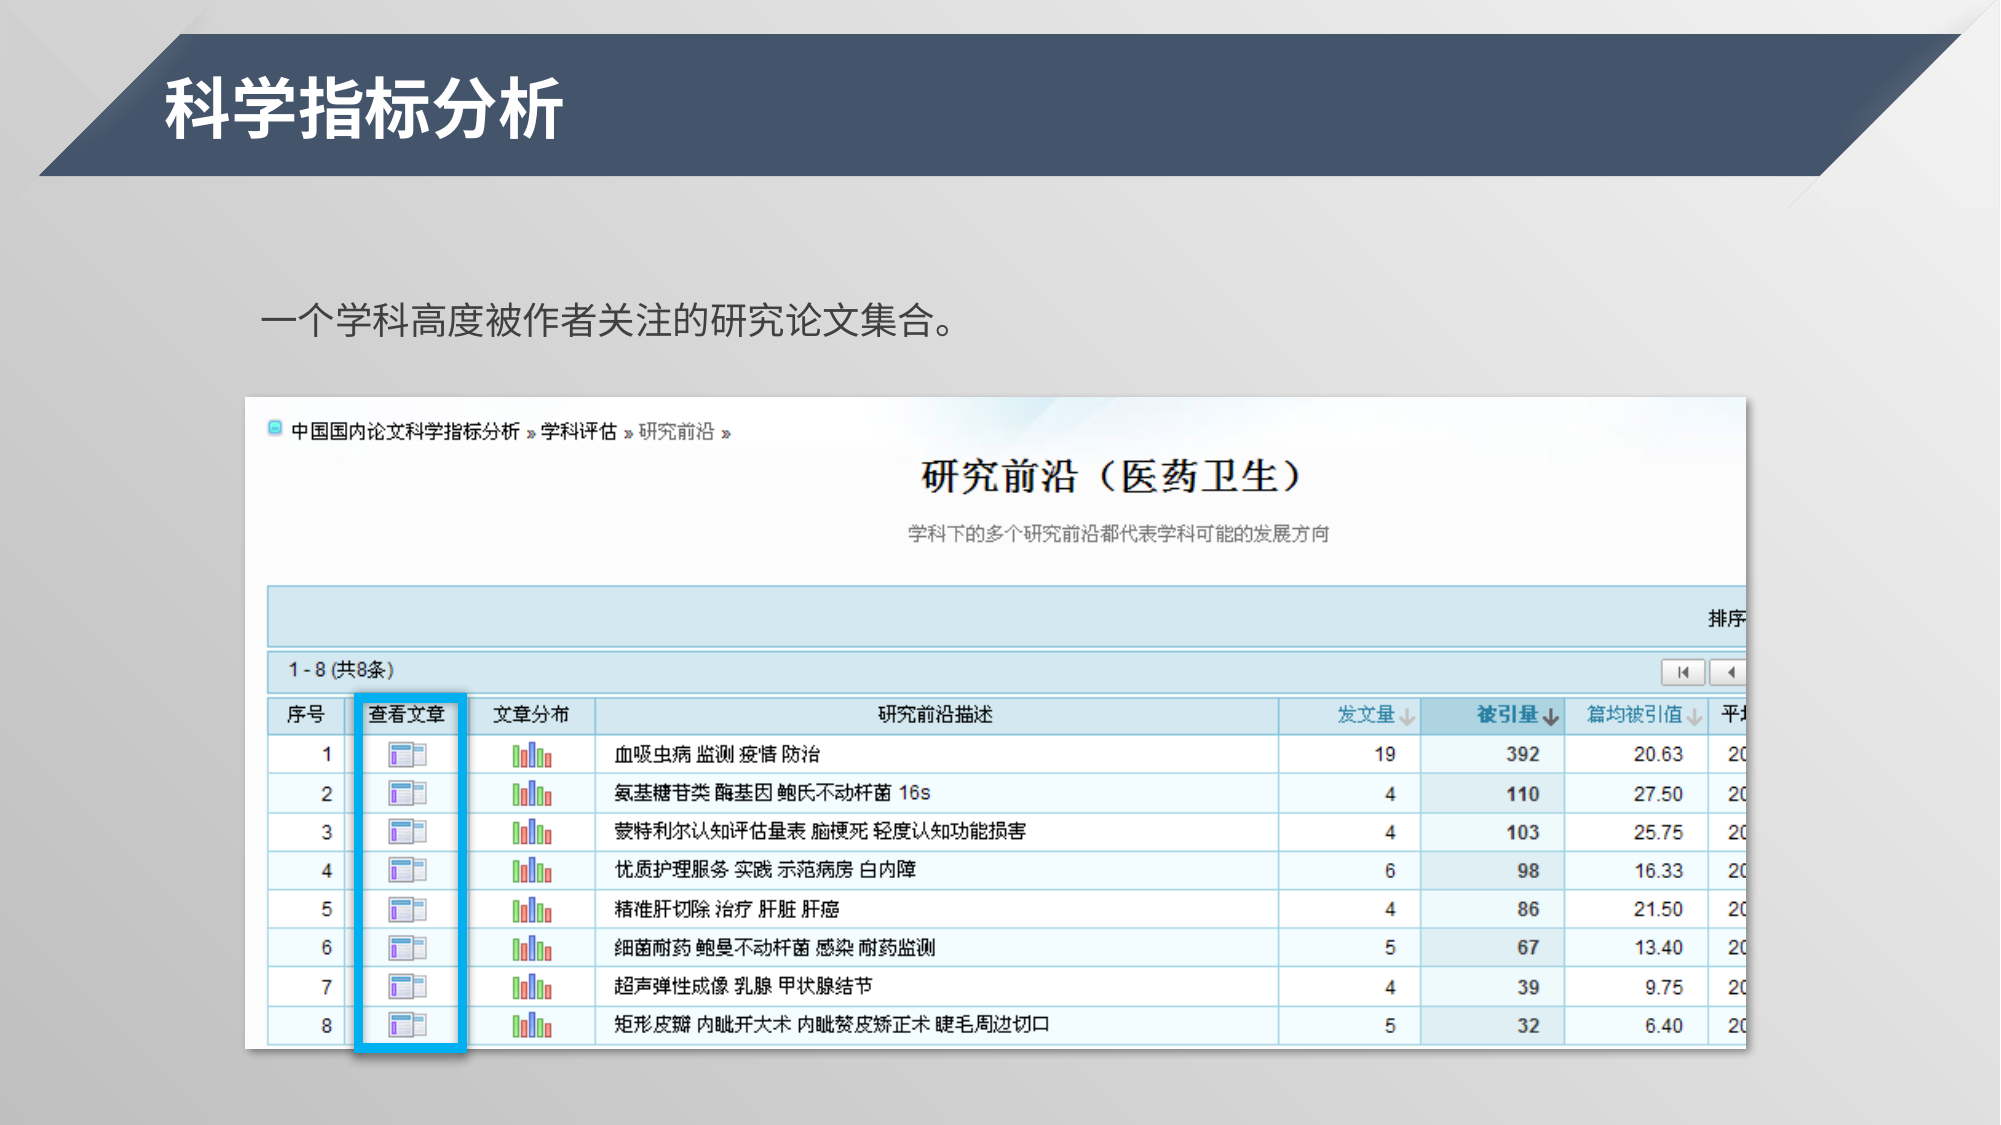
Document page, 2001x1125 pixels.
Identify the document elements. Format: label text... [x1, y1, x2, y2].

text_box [1708, 0, 2000, 208]
picture [364, 704, 457, 1042]
text_box 科学指标分析 [294, 58, 581, 154]
picture [245, 397, 1746, 1049]
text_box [0, 0, 294, 211]
text_box [294, 33, 1708, 177]
text_box 一个学科高度被作者关注的研究论文集合。 [245, 266, 1232, 349]
